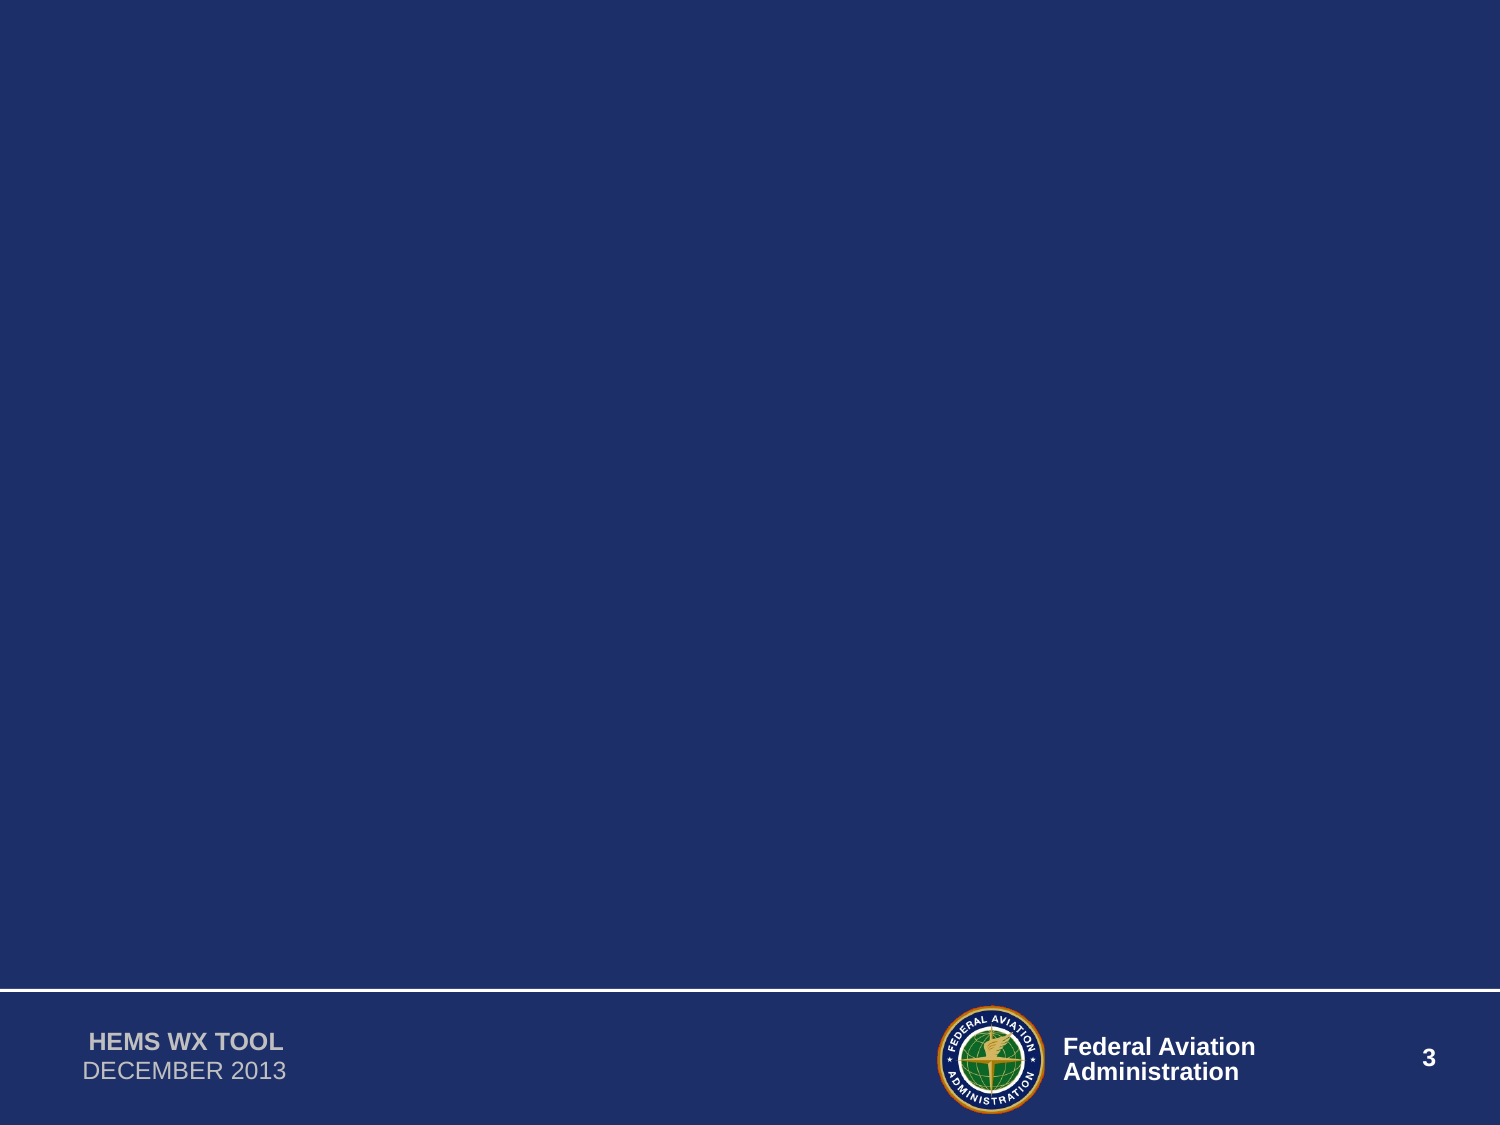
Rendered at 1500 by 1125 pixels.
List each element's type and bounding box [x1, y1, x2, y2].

picture [936, 1004, 1045, 1114]
